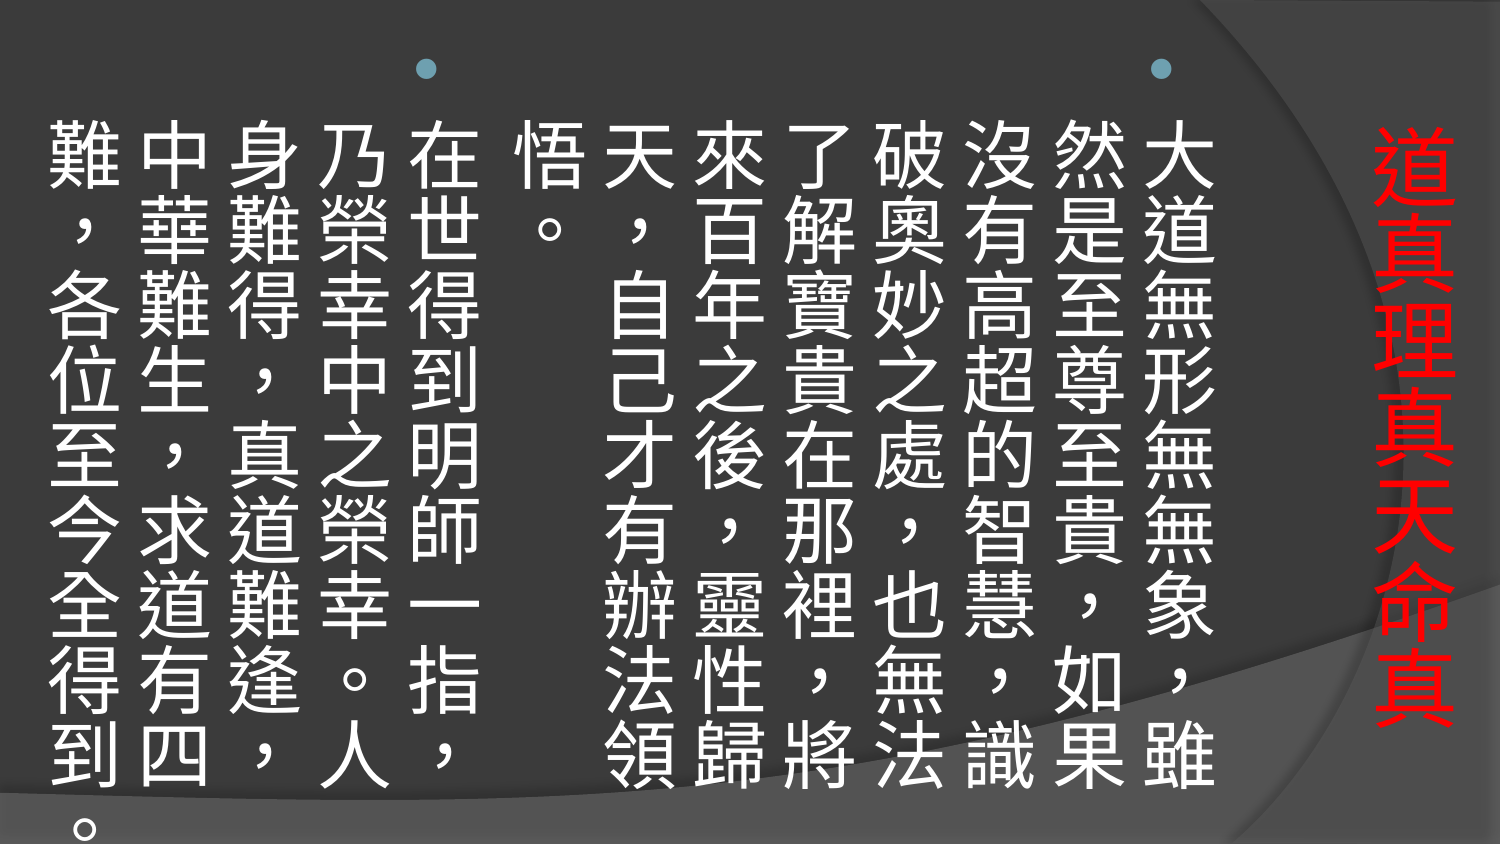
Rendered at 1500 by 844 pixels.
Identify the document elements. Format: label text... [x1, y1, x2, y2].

list 大道無形無無象，雖然是至尊至貴，如果沒有高超的智慧，識破奧妙之處，也無法了解寶貴在那裡，將來百年之後，靈性歸天，自己才有辦法領悟。 在世得到明師一指，乃榮幸中之榮幸。人身難得，真道難逢，中華難生，求道有四難，各位至今全得到。 [29, 33, 1329, 812]
title 道真理真天命真 [1352, 43, 1473, 812]
